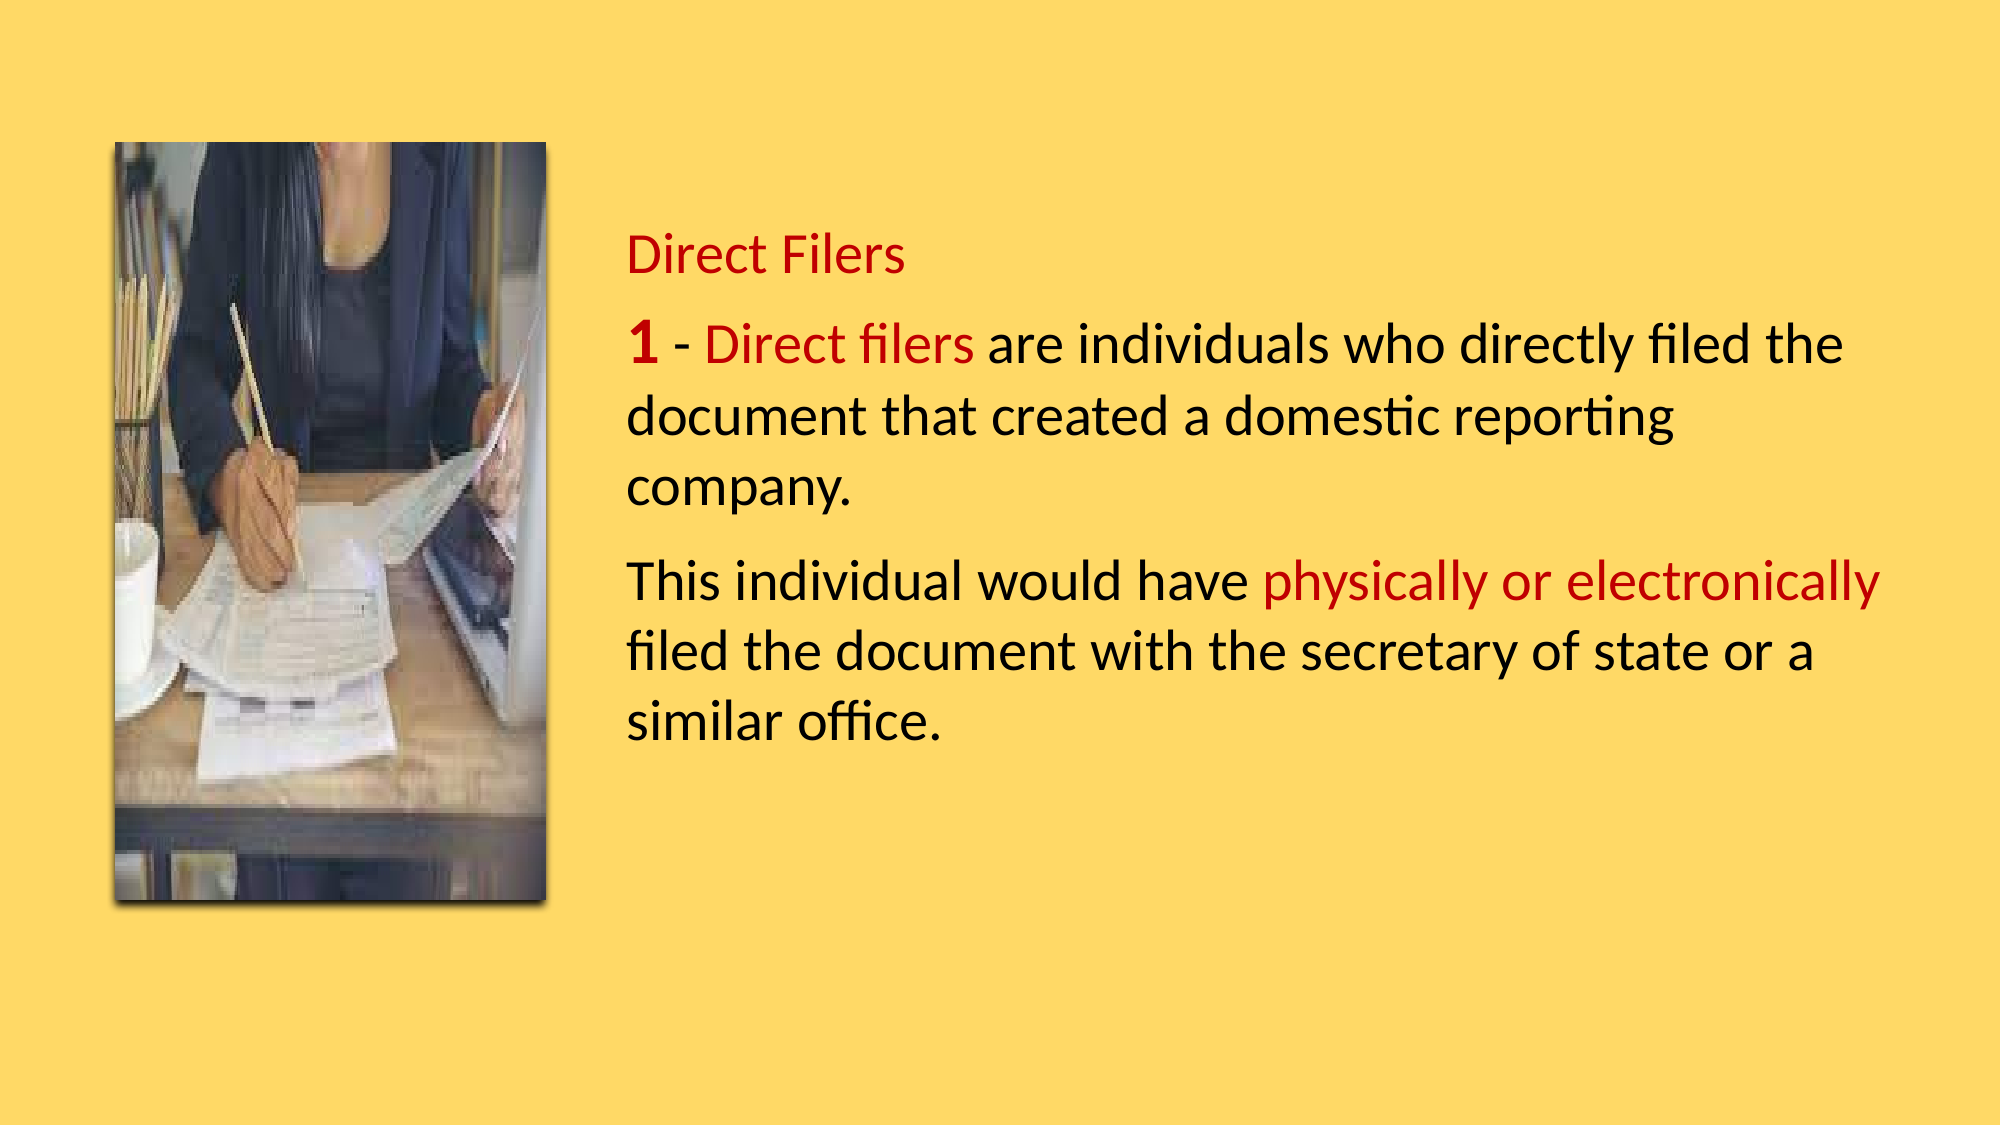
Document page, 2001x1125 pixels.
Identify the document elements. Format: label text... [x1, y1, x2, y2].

text_box Direct Filers 1 - Direct filers are individuals who directly filed the document that created a domestic reporting company. This individual would have physically or electronically filed the document with the secretary of state or a similar office. [611, 207, 1923, 957]
picture [115, 142, 546, 900]
